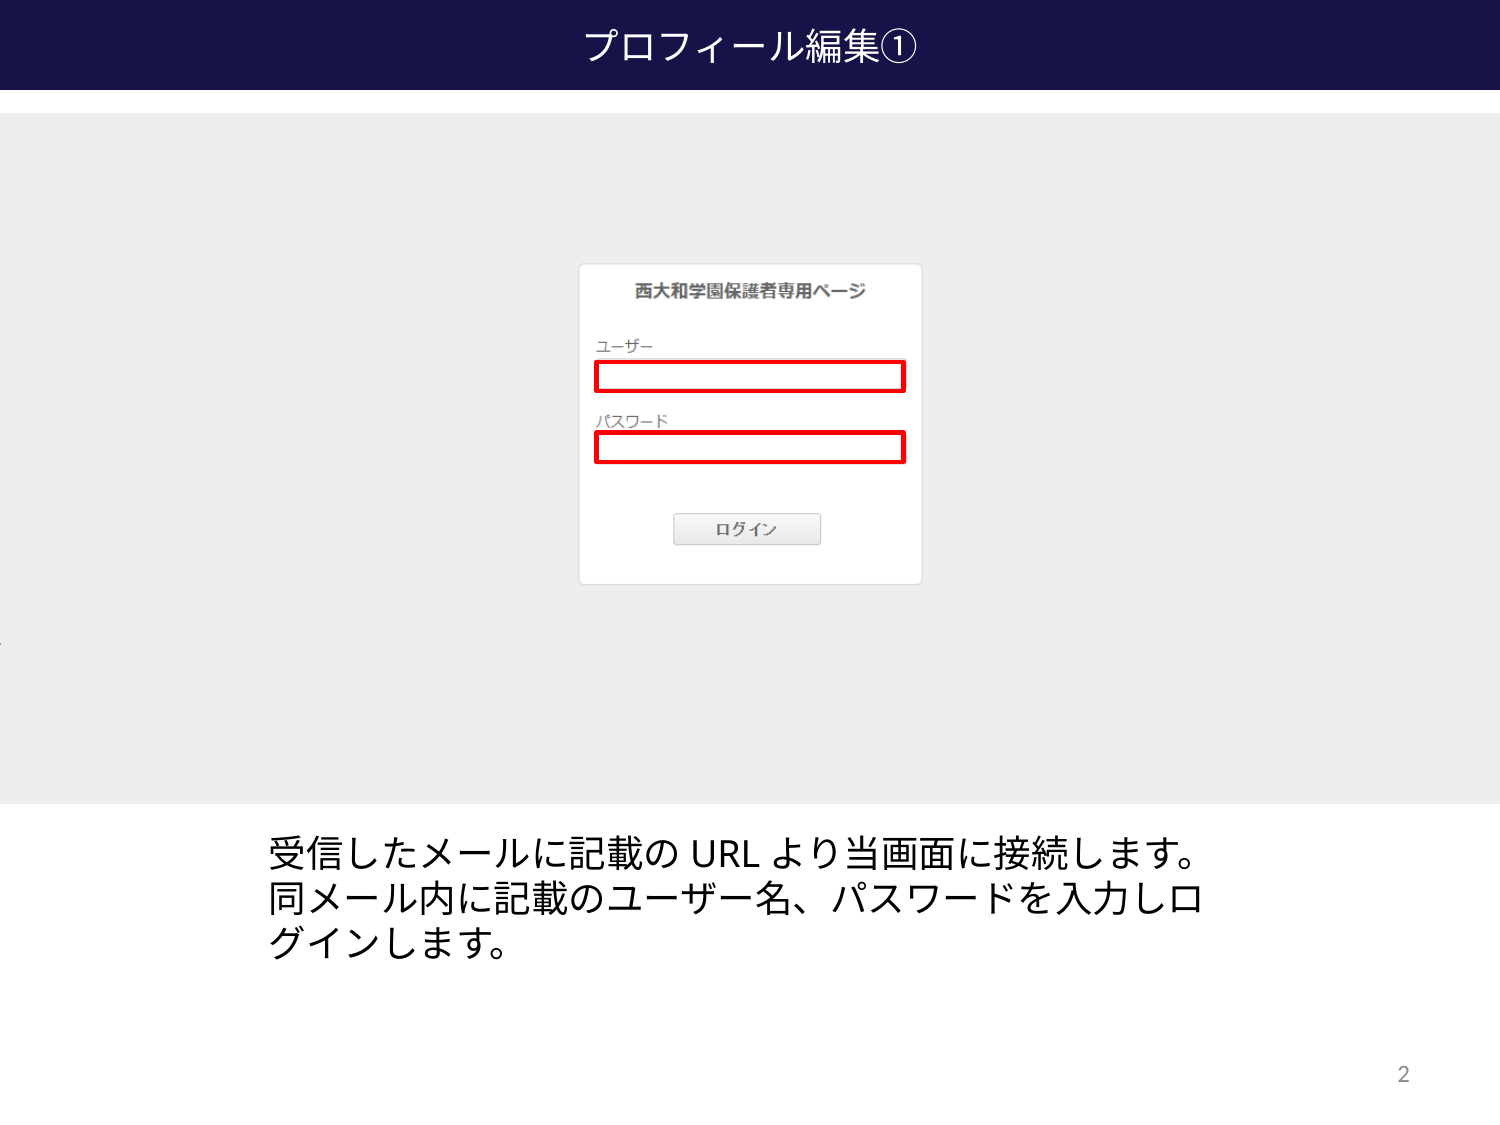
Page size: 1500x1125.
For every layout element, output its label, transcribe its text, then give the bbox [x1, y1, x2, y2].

slide_number 2 [1074, 1042, 1425, 1103]
picture [0, 113, 1500, 804]
text_box 受信したメールに記載のURLより当画面に接続します。 同メール内に記載のユーザー名、パスワードを入力しログインします。 [253, 822, 1252, 973]
text_box プロフィール編集① [0, 0, 1500, 92]
